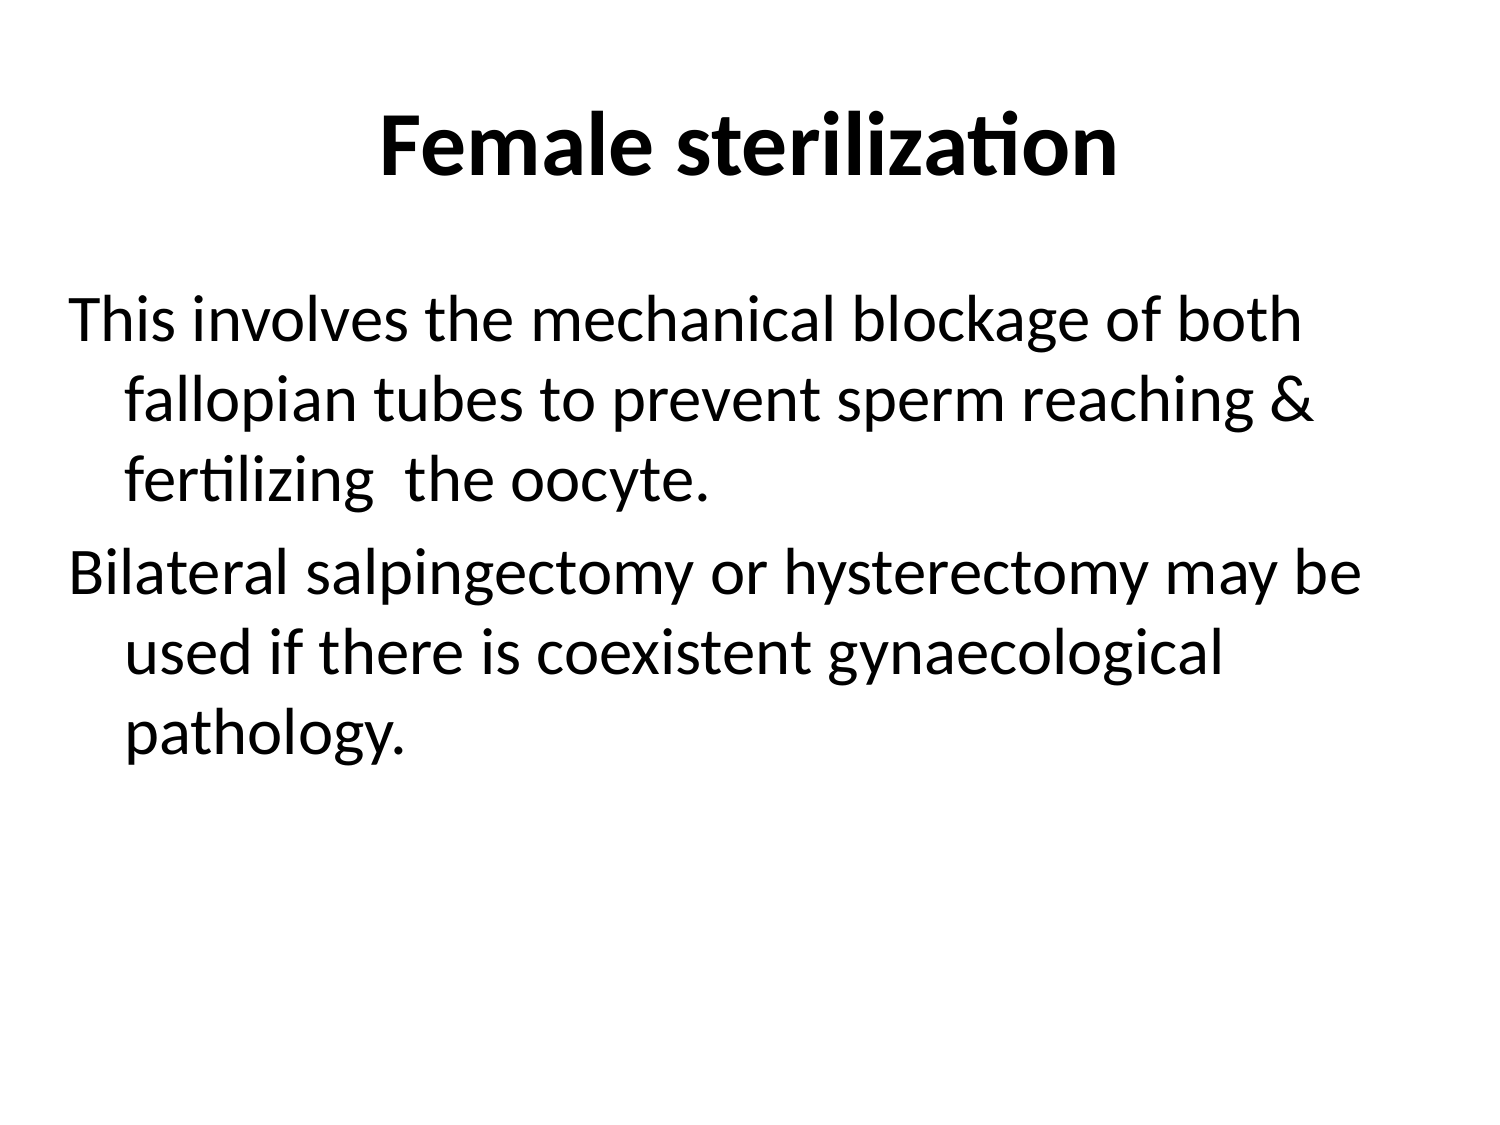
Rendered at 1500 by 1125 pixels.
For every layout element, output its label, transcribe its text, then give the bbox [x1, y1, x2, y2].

list This involves the mechanical blockage of both fallopian tubes to prevent sperm reaching & fertilizing the oocyte. Bilateral salpingectomy or hysterectomy may be used if there is coexistent gynaecological pathology. [53, 267, 1404, 1010]
title Female sterilization [75, 45, 1425, 233]
